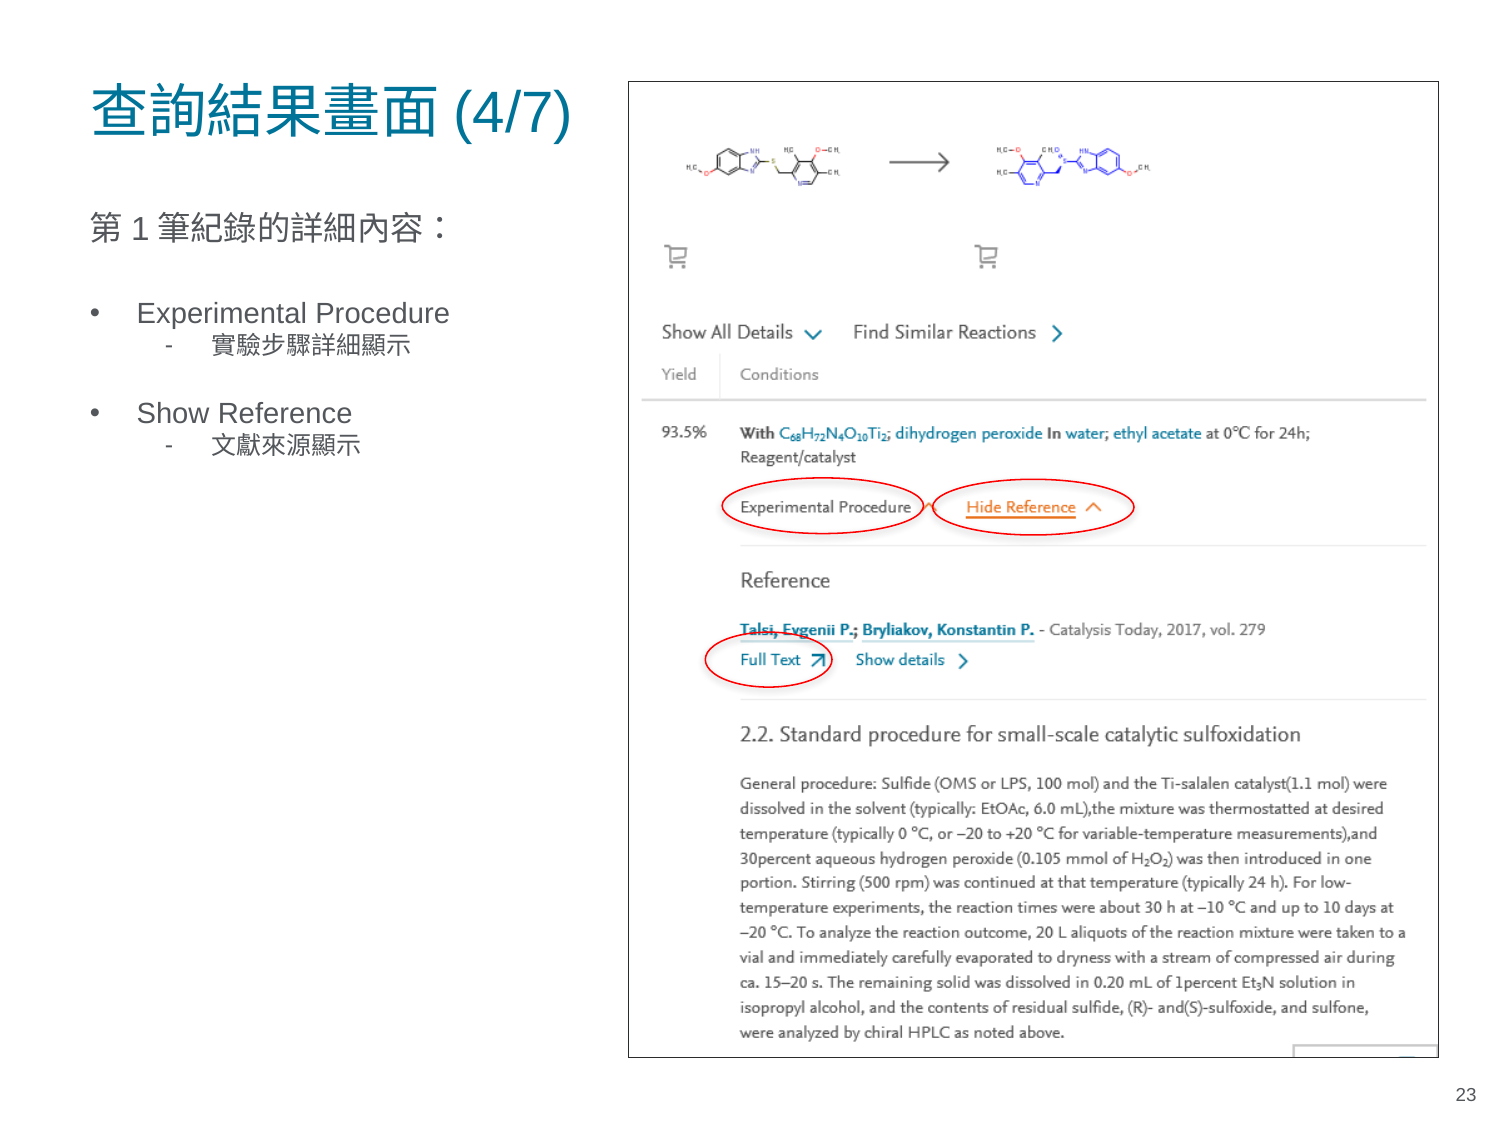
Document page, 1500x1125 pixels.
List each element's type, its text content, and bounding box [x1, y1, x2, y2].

text_box 第1筆紀錄的詳細內容： Experimental Procedure 實驗步驟詳細顯示 Show Reference 文獻來源顯示 [75, 199, 584, 602]
picture [627, 81, 1439, 1058]
text_box 查詢結果畫面(4/7) [74, 74, 1427, 143]
text_box 23 [1426, 1075, 1492, 1118]
